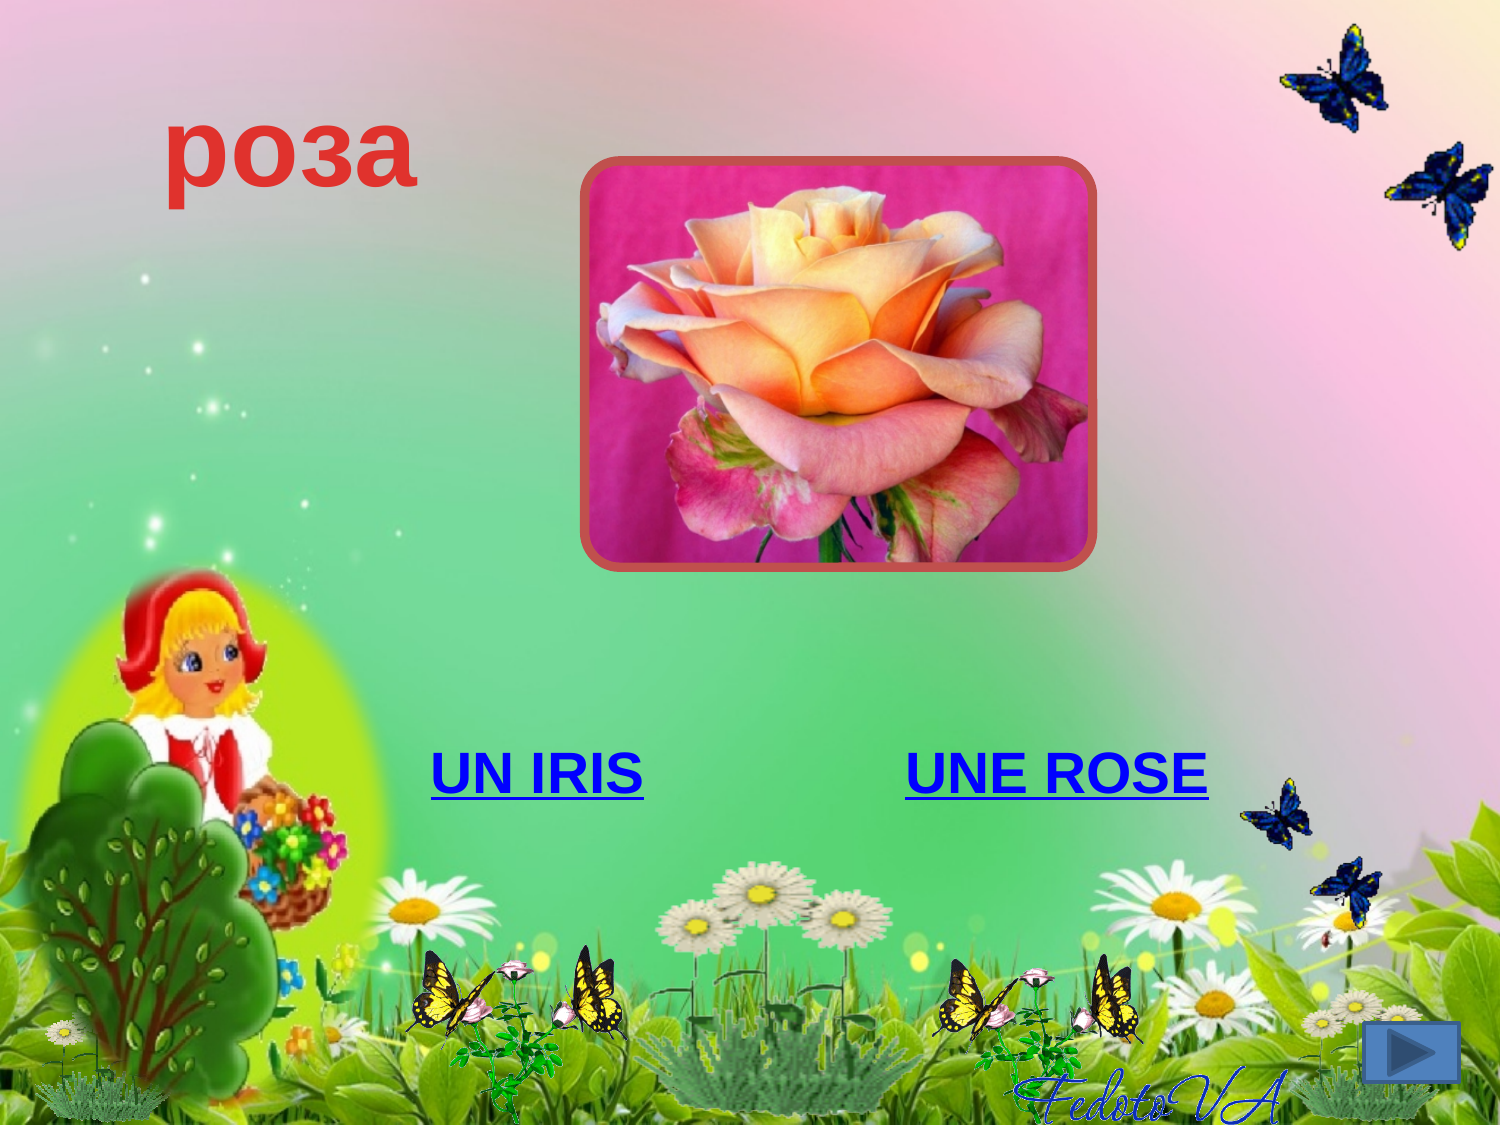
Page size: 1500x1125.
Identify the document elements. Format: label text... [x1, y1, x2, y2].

text_box Un iris [410, 727, 727, 813]
picture [0, 0, 1500, 1125]
text_box Une rose [868, 727, 1247, 813]
text_box [1362, 1021, 1461, 1084]
text_box роза [100, 66, 479, 217]
